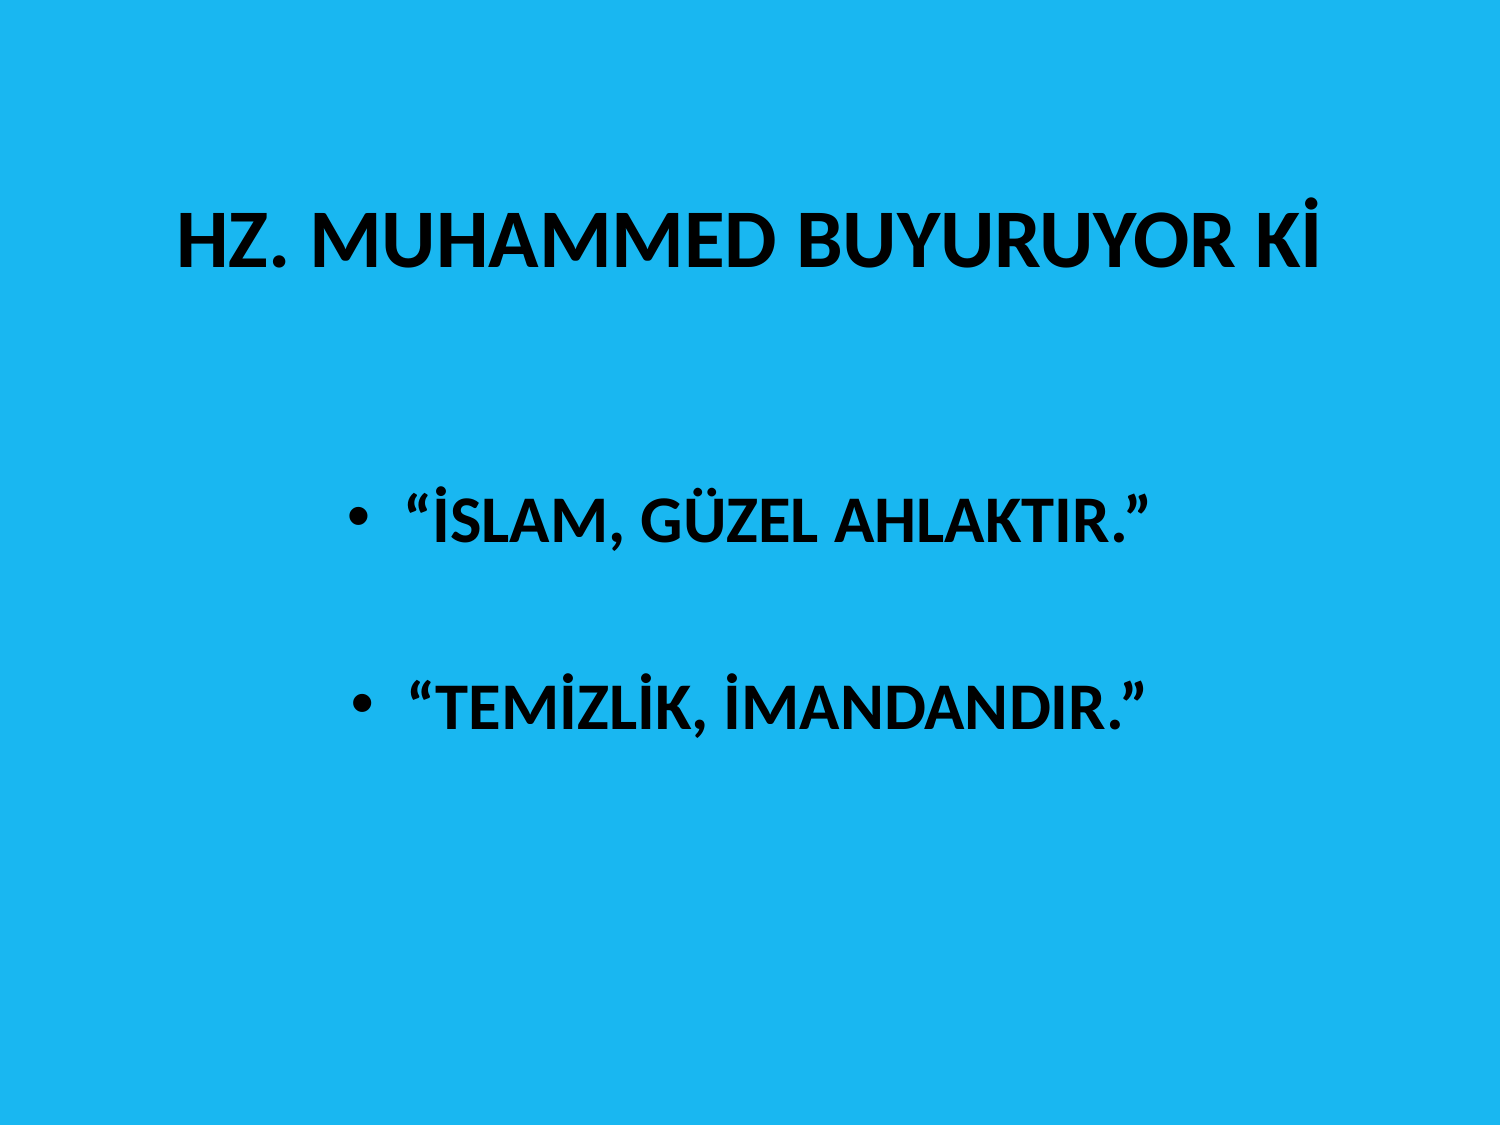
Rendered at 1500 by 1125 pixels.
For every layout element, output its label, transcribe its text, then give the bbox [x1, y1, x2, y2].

list “İSLAM, GÜZEL AHLAKTIR.” “TEMİZLİK, İMANDANDIR.” [75, 375, 1425, 1055]
title HZ. MUHAMMED BUYURUYOR Kİ [75, 152, 1425, 317]
